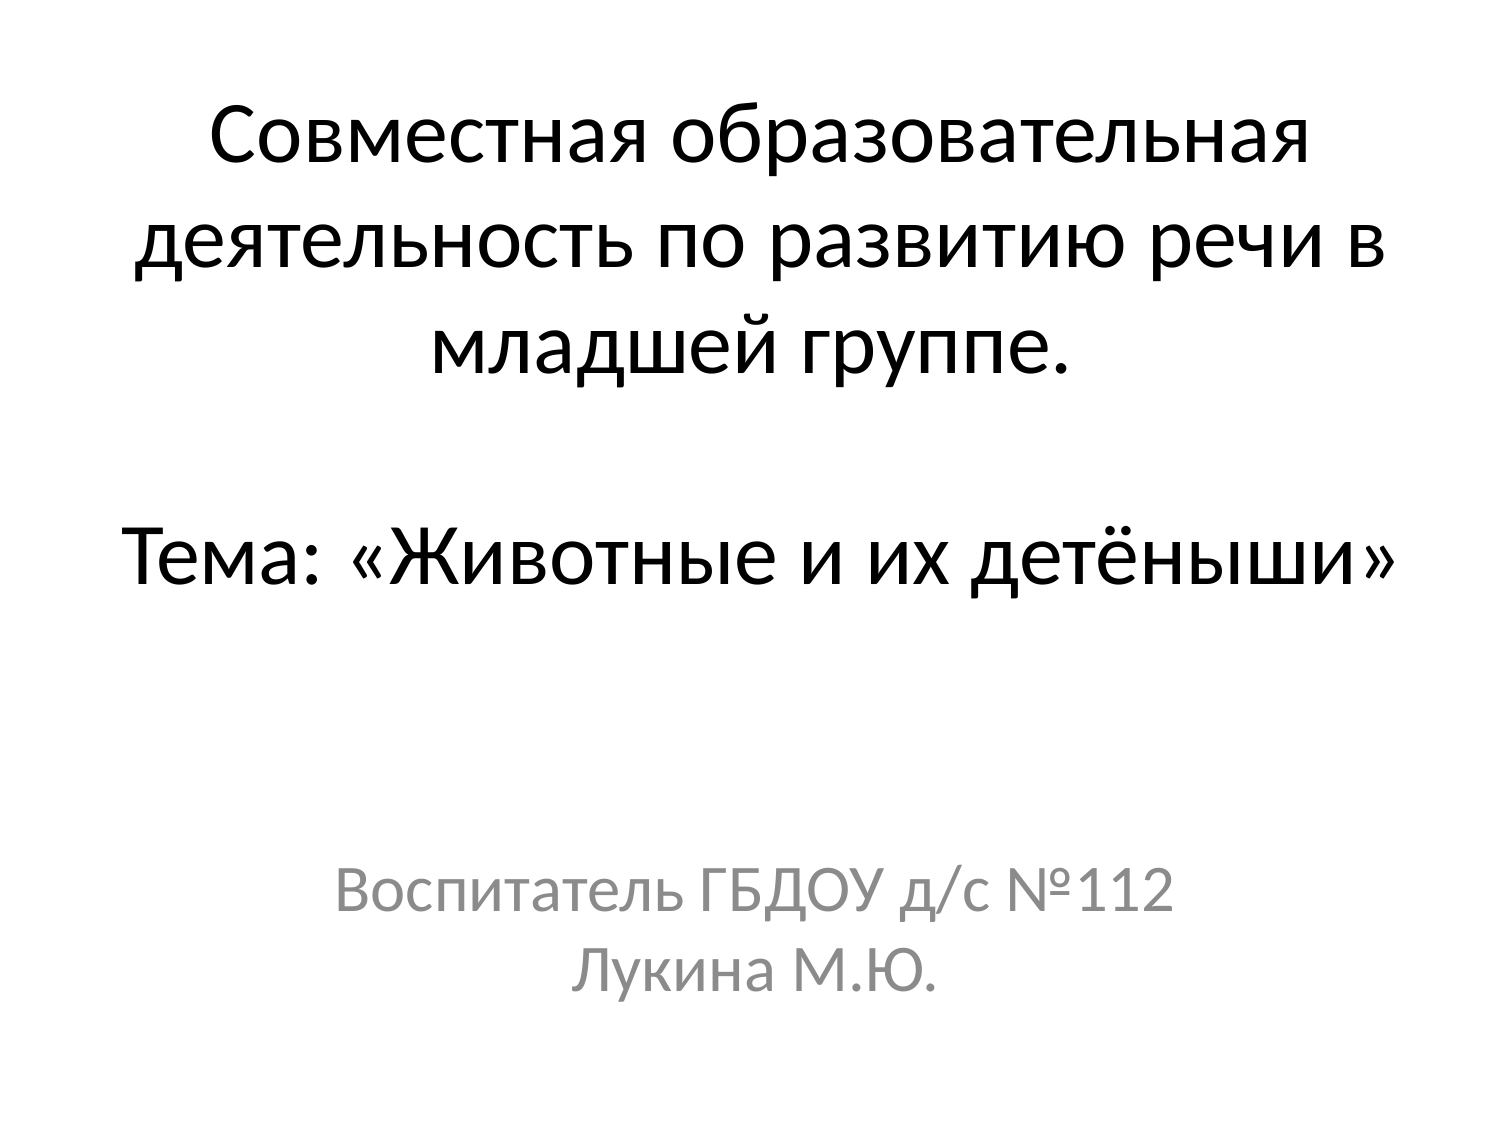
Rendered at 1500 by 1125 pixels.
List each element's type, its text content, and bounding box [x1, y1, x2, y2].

title Совместная образовательная деятельность по развитию речи в младшей группе. Тема: «Животные и их детёныши» [76, 66, 1447, 610]
subtitle Воспитатель ГБДОУ д/с №112 Лукина М.Ю. [230, 837, 1281, 1125]
